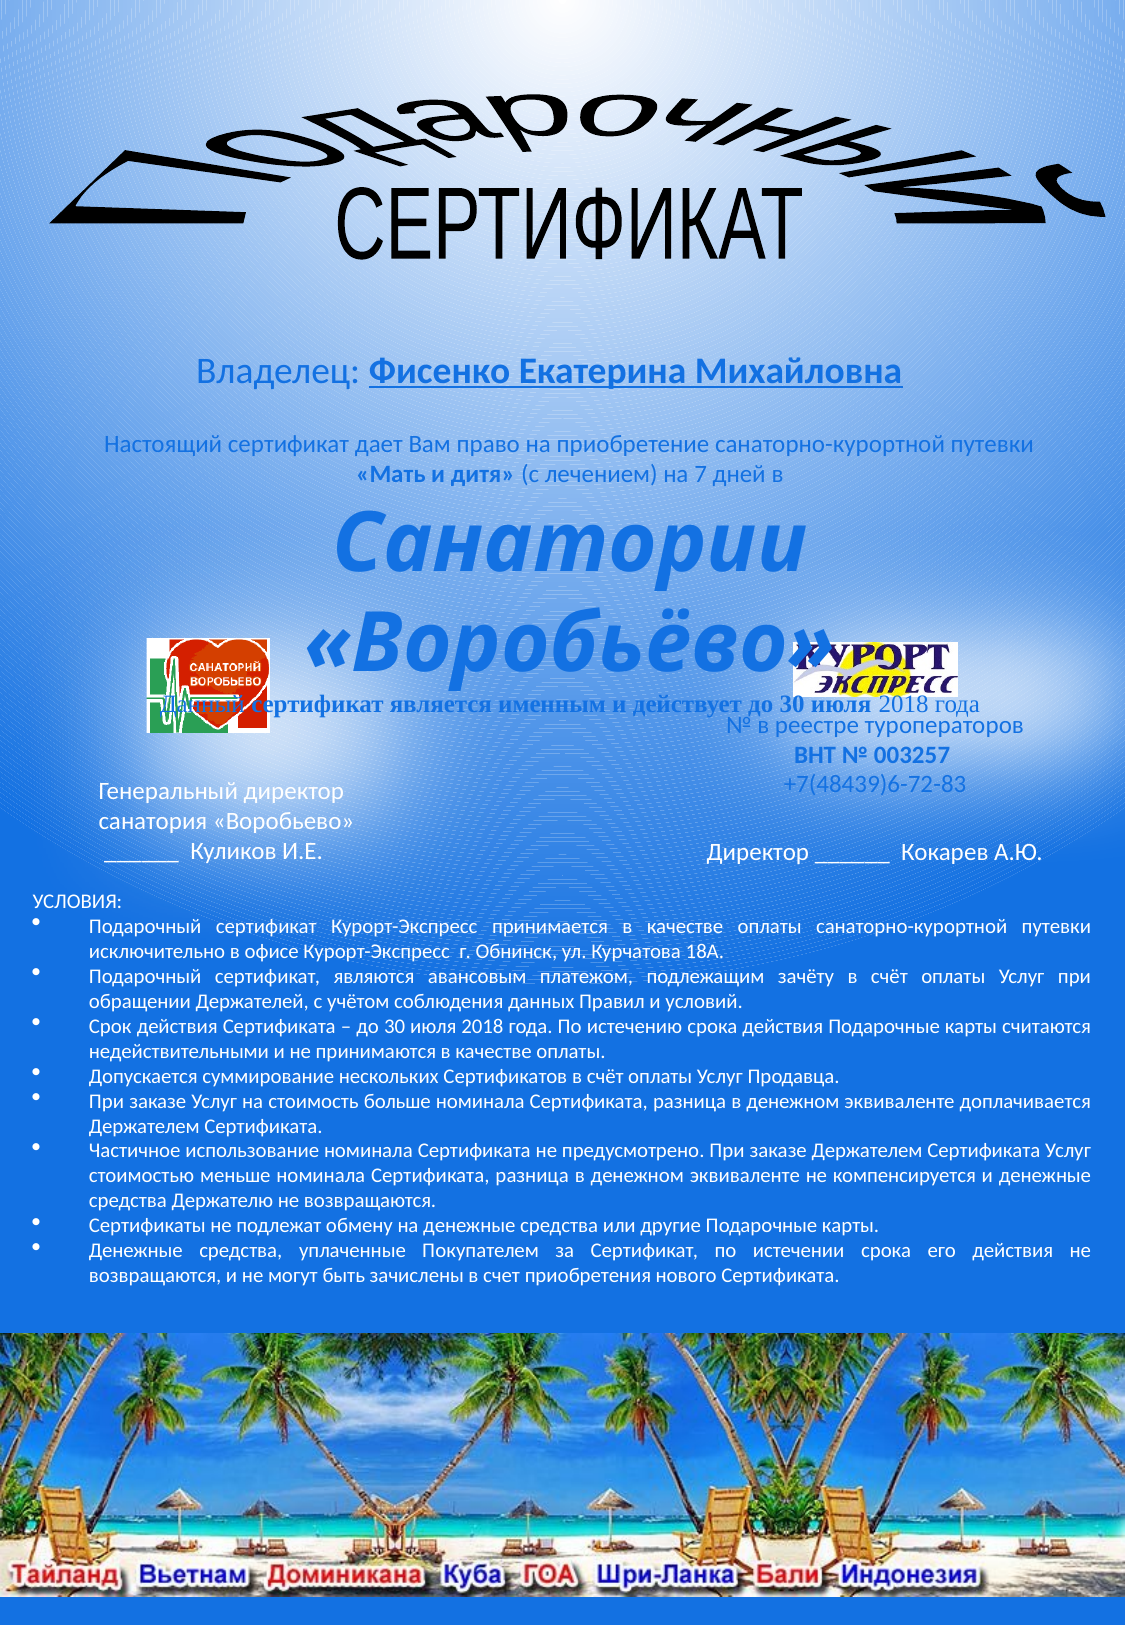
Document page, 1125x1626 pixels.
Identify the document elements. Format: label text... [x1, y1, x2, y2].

picture [793, 642, 958, 697]
picture [0, 1333, 1125, 1597]
text_box Директор ______ Кокарев А.Ю. [691, 827, 1062, 873]
picture [146, 638, 271, 733]
text_box УСЛОВИЯ: Подарочный сертификат Курорт-Экспресс принимается в качестве оплаты санаторно-курортной путевки исключительно в офисе Курорт-Экспресс г. Обнинск, ул. Курчатова 18А. Подарочный сертификат, являются авансовым платежом, подлежащим зачёту в счёт оплаты Услуг при обращении Держателей, с учётом соблюдения данных Правил и условий. Срок действия Сертификата – до 30 июля 2018 года. По истечению срока действия Подарочные карты считаются недействительными и не принимаются в качестве оплаты. Допускается суммирование нескольких Сертификатов в счёт оплаты Услуг Продавца. При заказе Услуг на стоимость больше номинала Сертификата, разница в денежном эквиваленте доплачивается Держателем Сертификата. Частичное использование номинала Сертификата не предусмотрено. При заказе Держателем Сертификата Услуг стоимостью меньше номинала Сертификата, разница в денежном эквиваленте не компенсируется и денежные средства Держателю не возвращаются. Сертификаты не подлежат обмену на денежные средства или другие Подарочные карты. Денежные средства, уплаченные Покупателем за Сертификат, по истечении срока его действия не возвращаются, и не могут быть зачислены в счет приобретения нового Сертификата. [18, 879, 1106, 1295]
text_box № в реестре туроператоров ВНТ № 003257 +7(48439)6-72-83 [709, 725, 1042, 806]
text_box Настоящий сертификат дает Вам право на приобретение санаторно-курортной путевки «Мать и дитя» (с лечением) на 7 дней в Санатории «Воробьёво» Данный сертификат является именным и действует до 30 июля 2018 года [77, 420, 1062, 725]
text_box Владелец: Фисенко Екатерина Михайловна [181, 338, 988, 398]
text_box Генеральный директор санатория «Воробьево» ______ Куликов И.Е. [83, 766, 454, 872]
